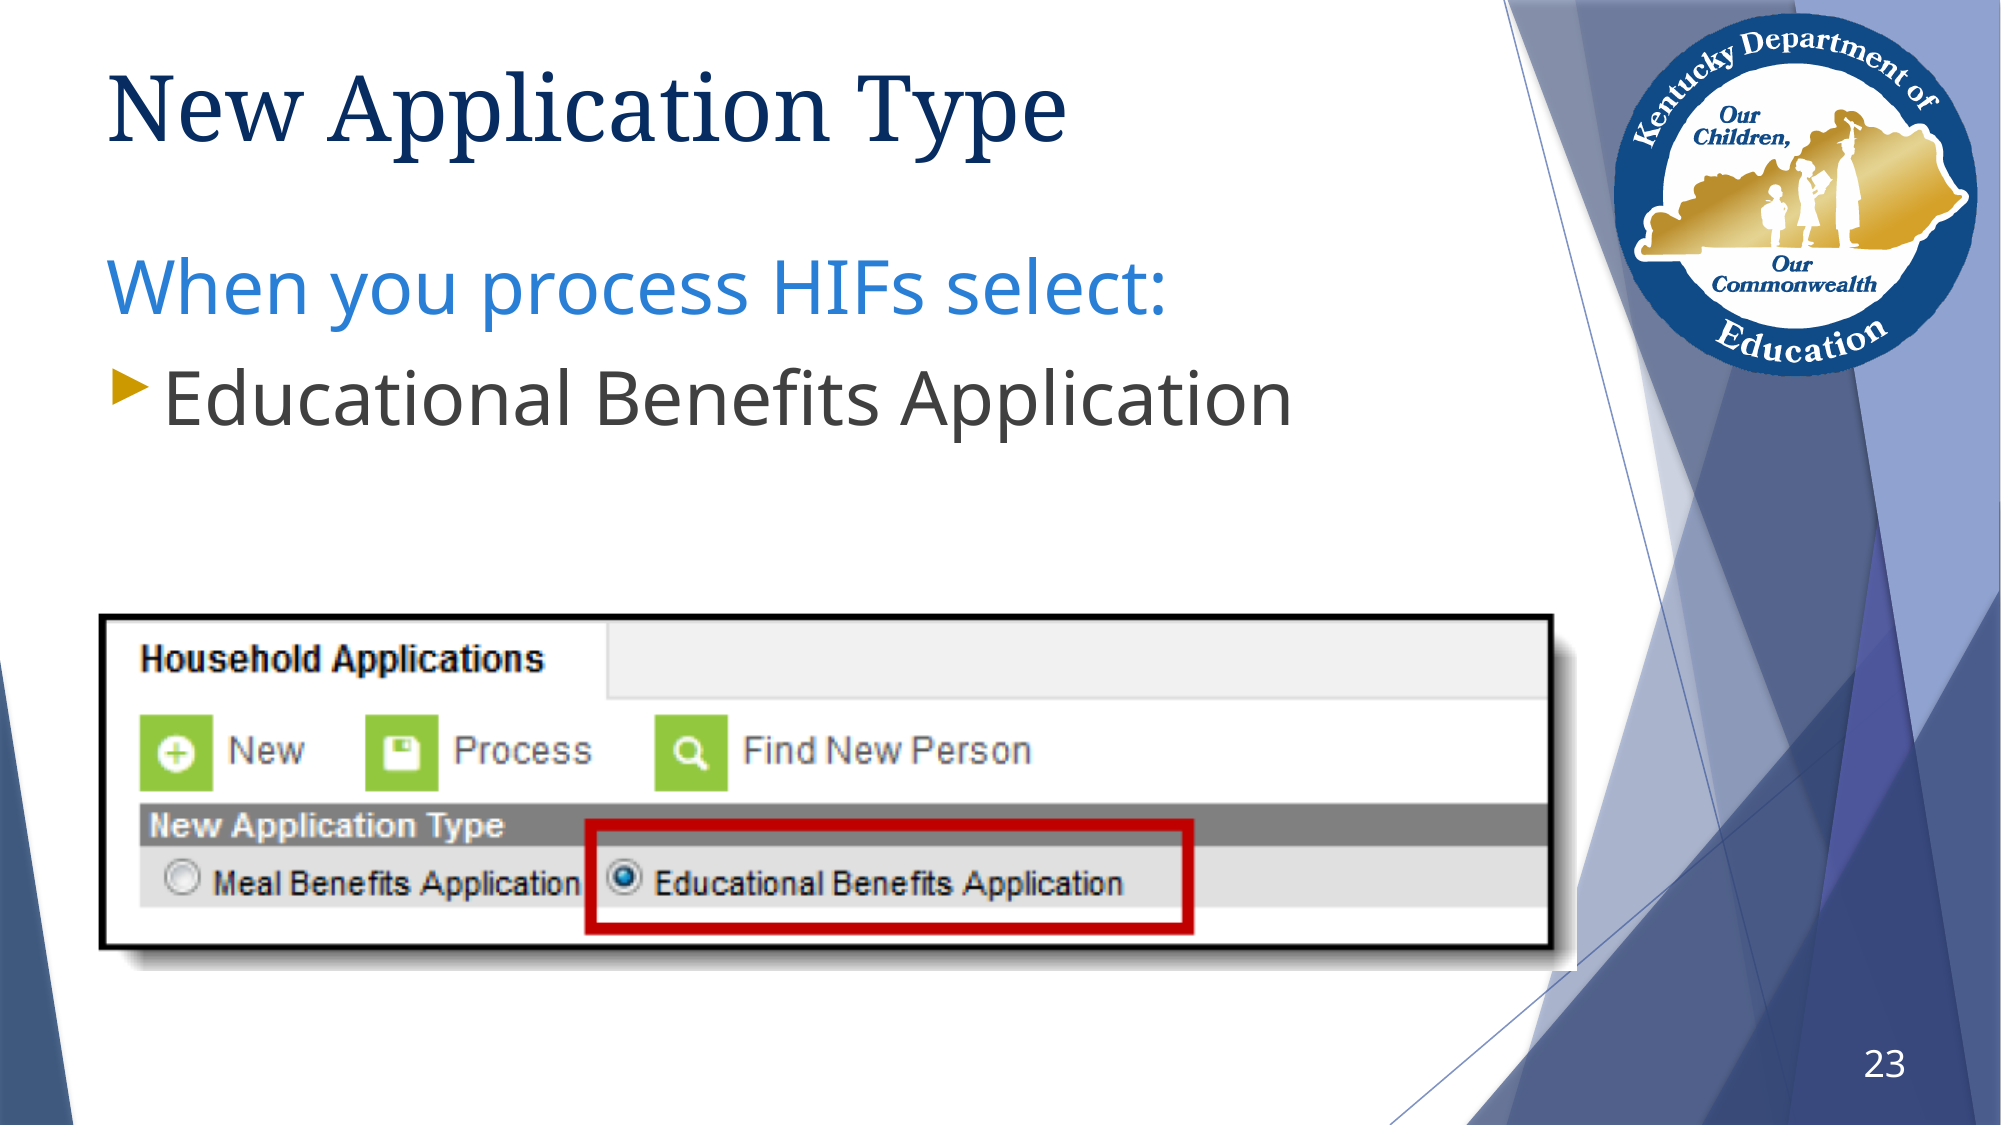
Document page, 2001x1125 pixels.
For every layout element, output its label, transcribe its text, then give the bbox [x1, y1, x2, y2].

picture [90, 606, 1578, 972]
slide_number 23 [1809, 1035, 1922, 1096]
list When you process HIFs select: Educational Benefits Application [91, 231, 1599, 1036]
picture [1598, 0, 1989, 390]
title New Application Type [91, 42, 1502, 231]
